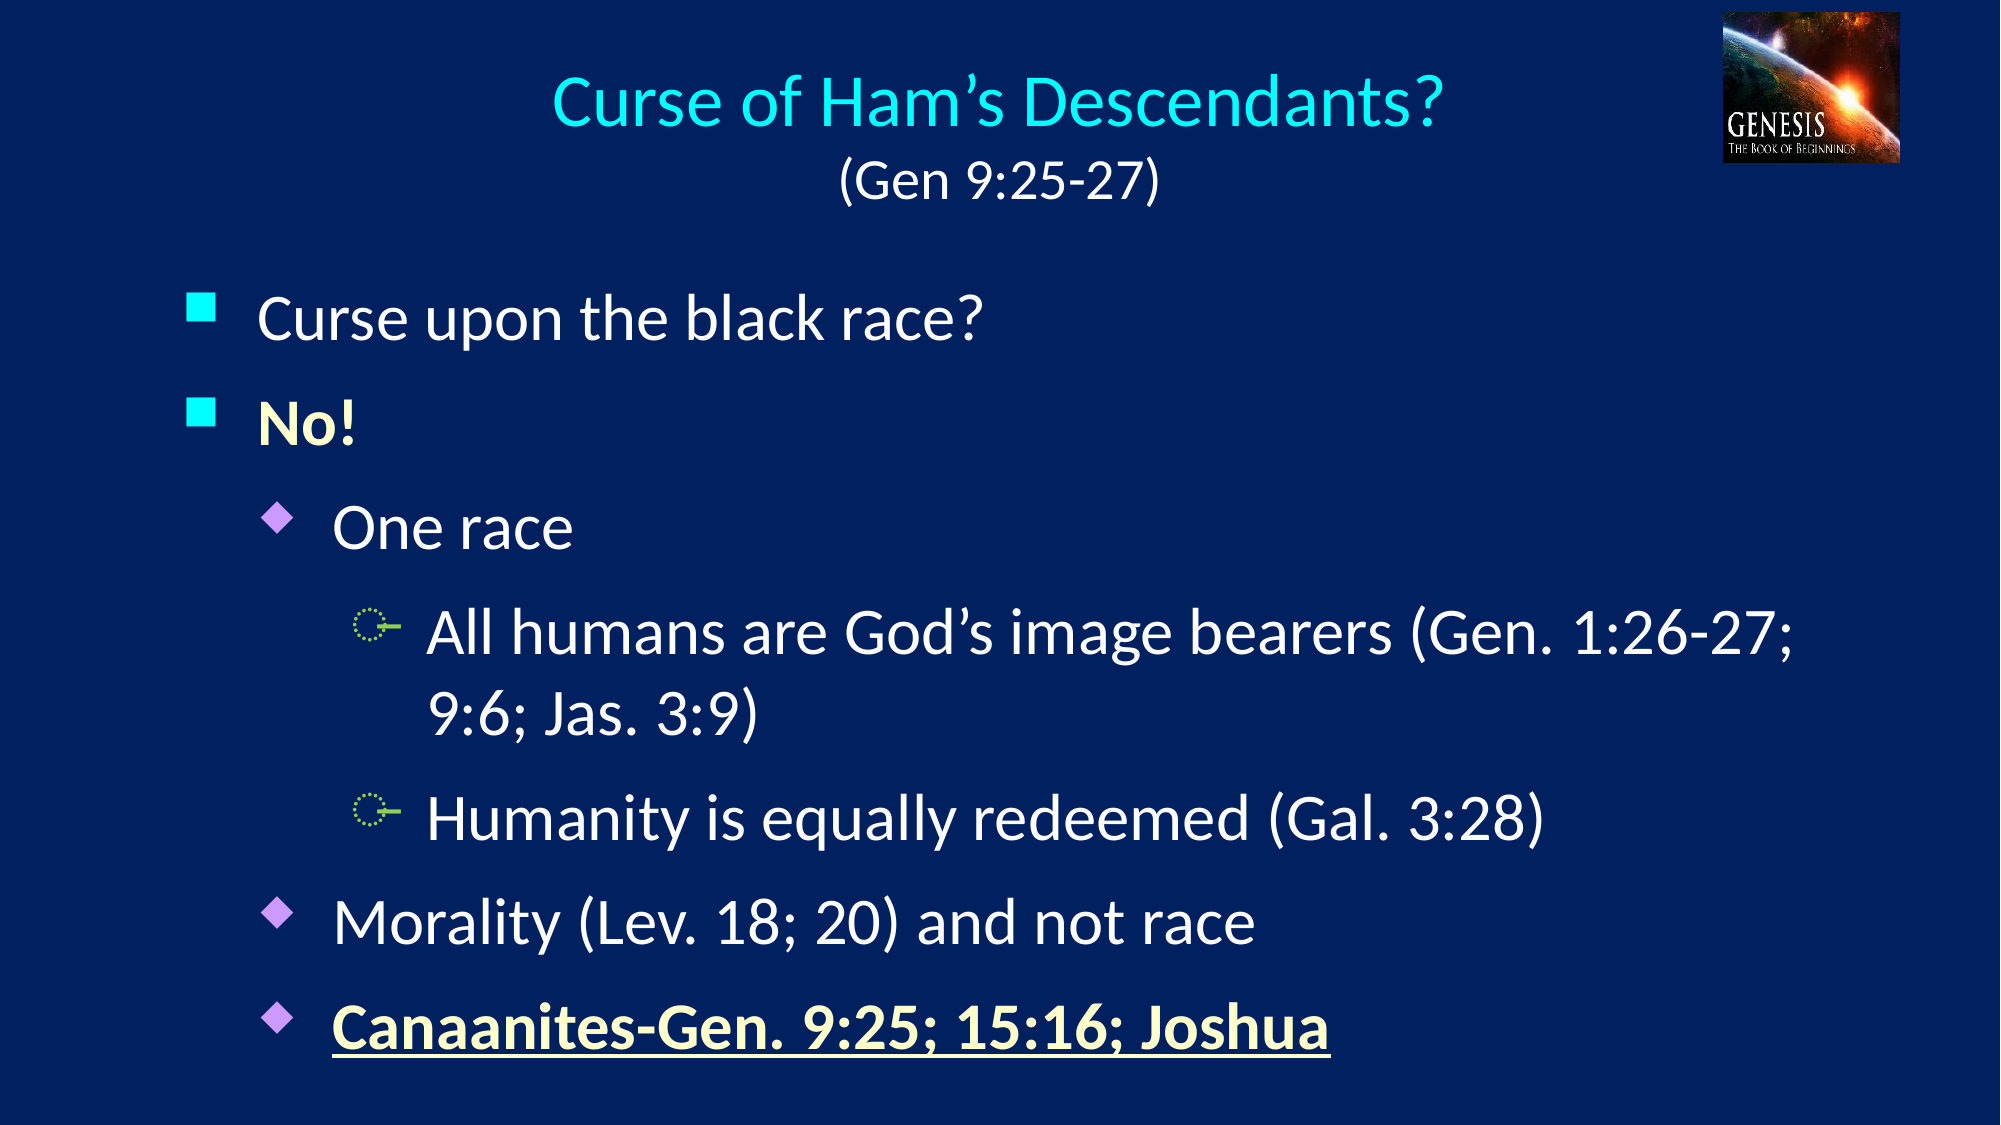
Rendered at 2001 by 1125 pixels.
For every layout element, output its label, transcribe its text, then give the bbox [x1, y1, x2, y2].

title Curse of Ham’s Descendants? (Gen 9:25-27) [525, 37, 1475, 225]
picture [1723, 12, 1901, 163]
list Curse upon the black race? No! One race All humans are God’s image bearers (Gen. 1:26-27; 9:6; Jas. 3:9) Humanity is equally redeemed (Gal. 3:28) Morality (Lev. 18; 20) and not race Canaanites-Gen. 9:25; 15:16; Joshua [166, 265, 1833, 1067]
